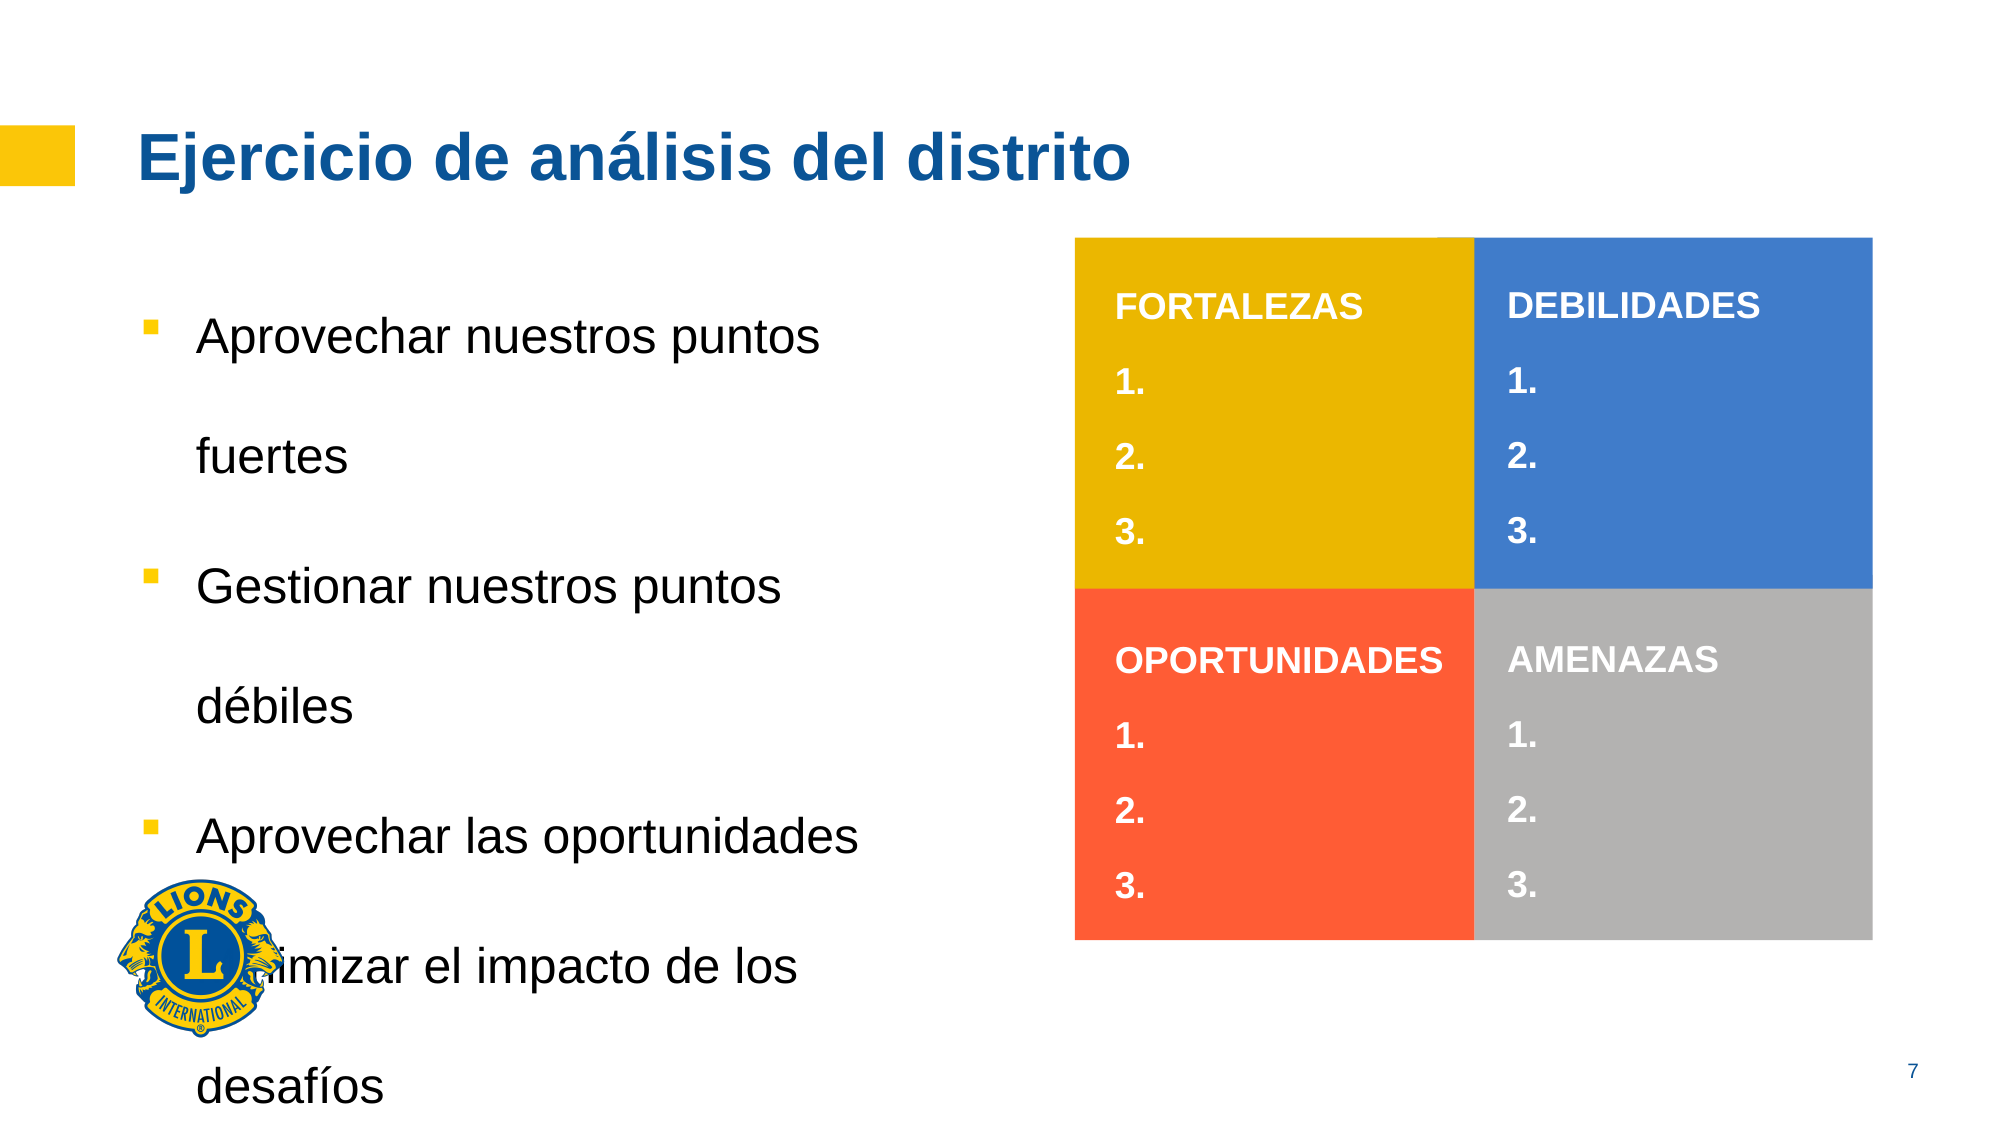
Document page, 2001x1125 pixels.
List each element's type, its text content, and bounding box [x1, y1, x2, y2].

text_box Aprovechar nuestros puntos fuertes Gestionar nuestros puntos débiles Aprovechar las oportunidades Minimizar el impacto de los desafíos [124, 245, 963, 838]
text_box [1074, 237, 1875, 942]
picture [107, 865, 287, 1045]
text_box Ejercicio de análisis del distrito [122, 106, 1277, 245]
text_box [0, 125, 75, 187]
text_box 6 [1892, 1049, 2000, 1125]
